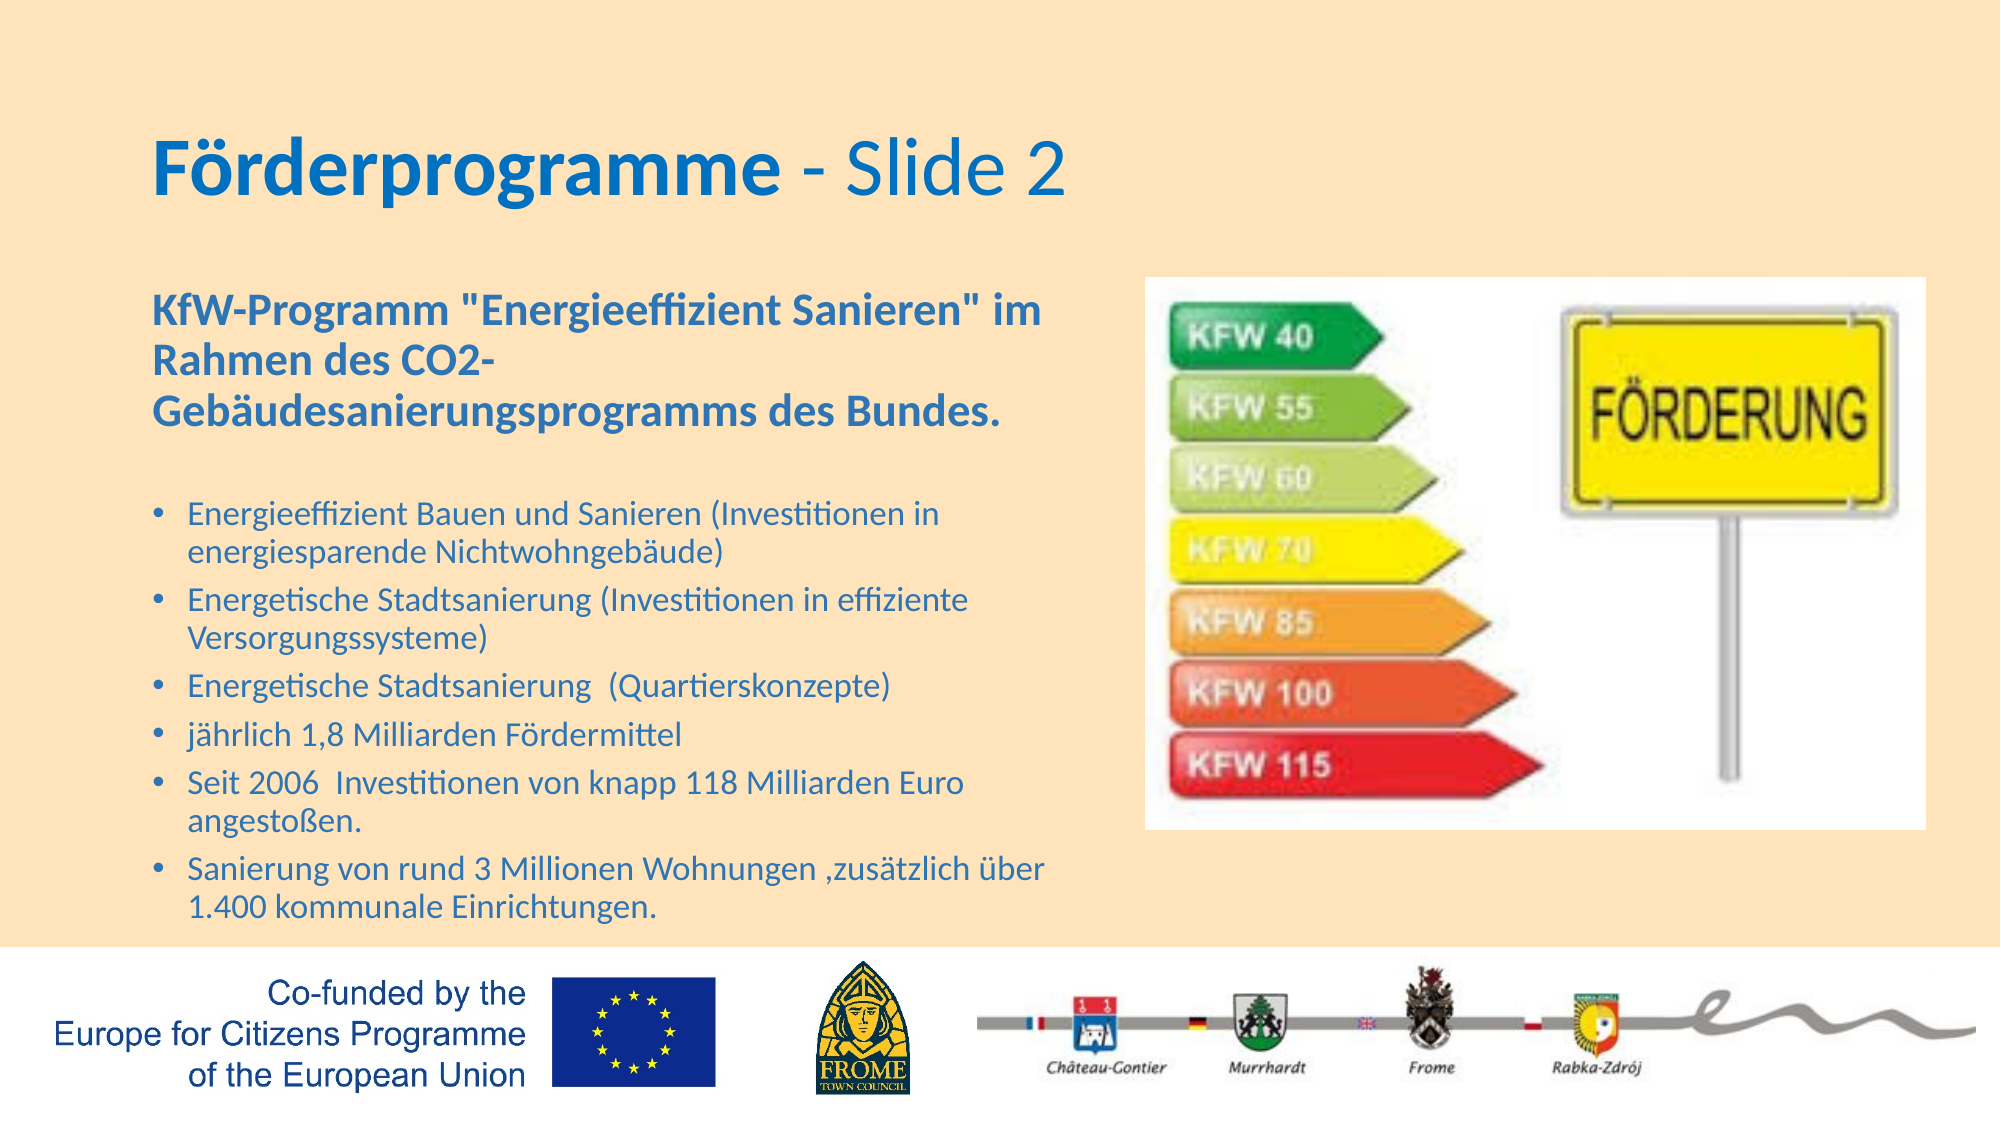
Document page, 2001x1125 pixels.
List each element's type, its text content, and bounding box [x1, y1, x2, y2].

title Förderprogramme - Slide 2 [137, 59, 1863, 278]
picture [793, 947, 936, 1112]
list KfW-Programm "Energieeffizient Sanieren" im Rahmen des CO2-Gebäudesanierungsprogramms des Bundes. Energieeffizient Bauen und Sanieren (Investitionen in energiesparende Nichtwohngebäude) Energetische Stadtsanierung (Investitionen in effiziente Versorgungssysteme) Energetische Stadtsanierung (Quartierskonzepte) jährlich 1,8 Milliarden Fördermittel Seit 2006 Investitionen von knapp 118 Milliarden Euro angestoßen. Sanierung von rund 3 Millionen Wohnungen ,zusätzlich über 1.400 kommunale Einrichtungen. [137, 277, 1114, 941]
picture [1145, 277, 1926, 830]
picture [977, 947, 1976, 1112]
picture [24, 947, 744, 1119]
